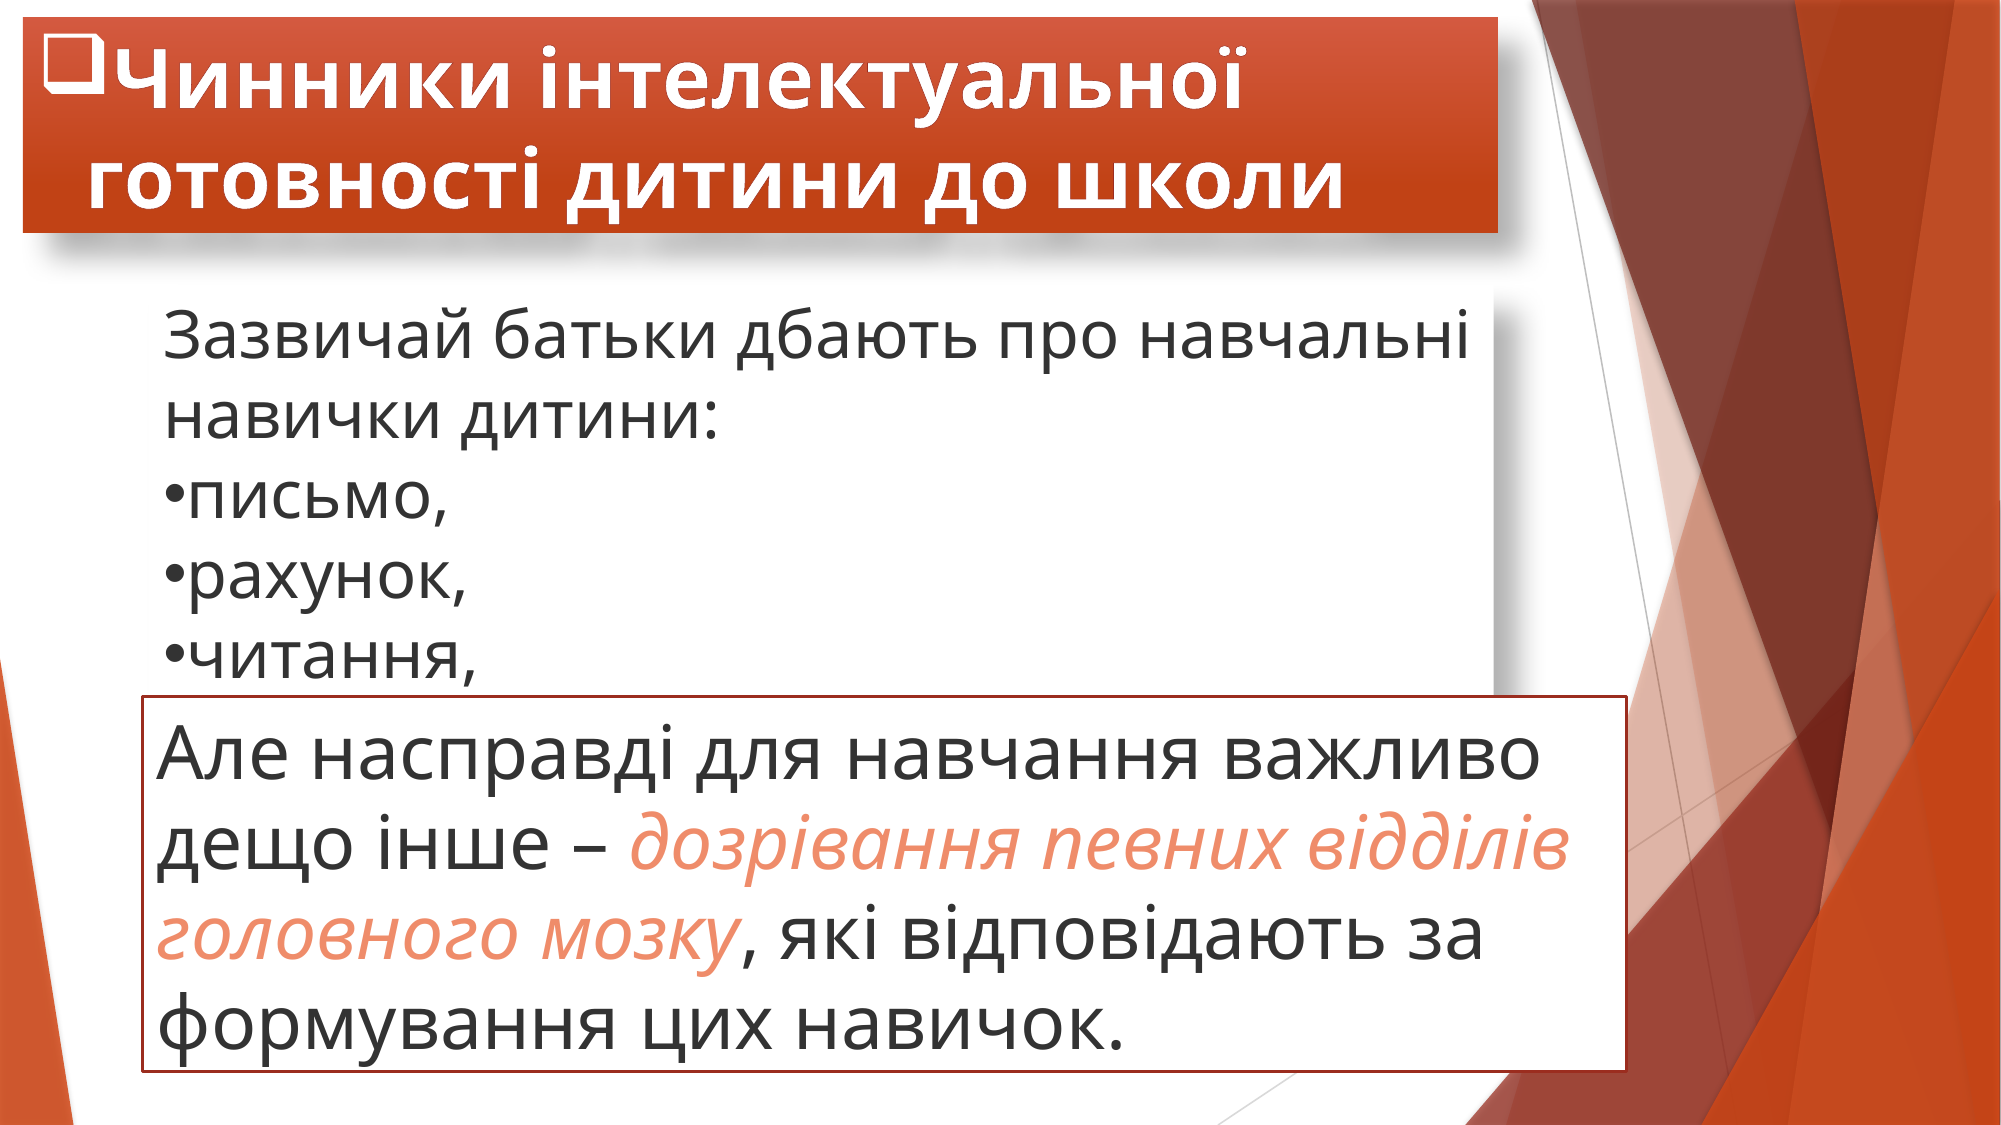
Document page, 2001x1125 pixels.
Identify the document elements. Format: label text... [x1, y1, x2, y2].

text_box Зазвичай батьки дбають про навчальні навички дитини: письмо, рахунок, читання, загальний розвиток. [147, 283, 1495, 695]
text_box Чинники інтелектуальної готовності дитини до школи [22, 17, 1498, 233]
text_box Але насправді для навчання важливо дещо інше – дозрівання певних відділів головного мозку, які відповідають за формування цих навичок. [141, 695, 1628, 1073]
